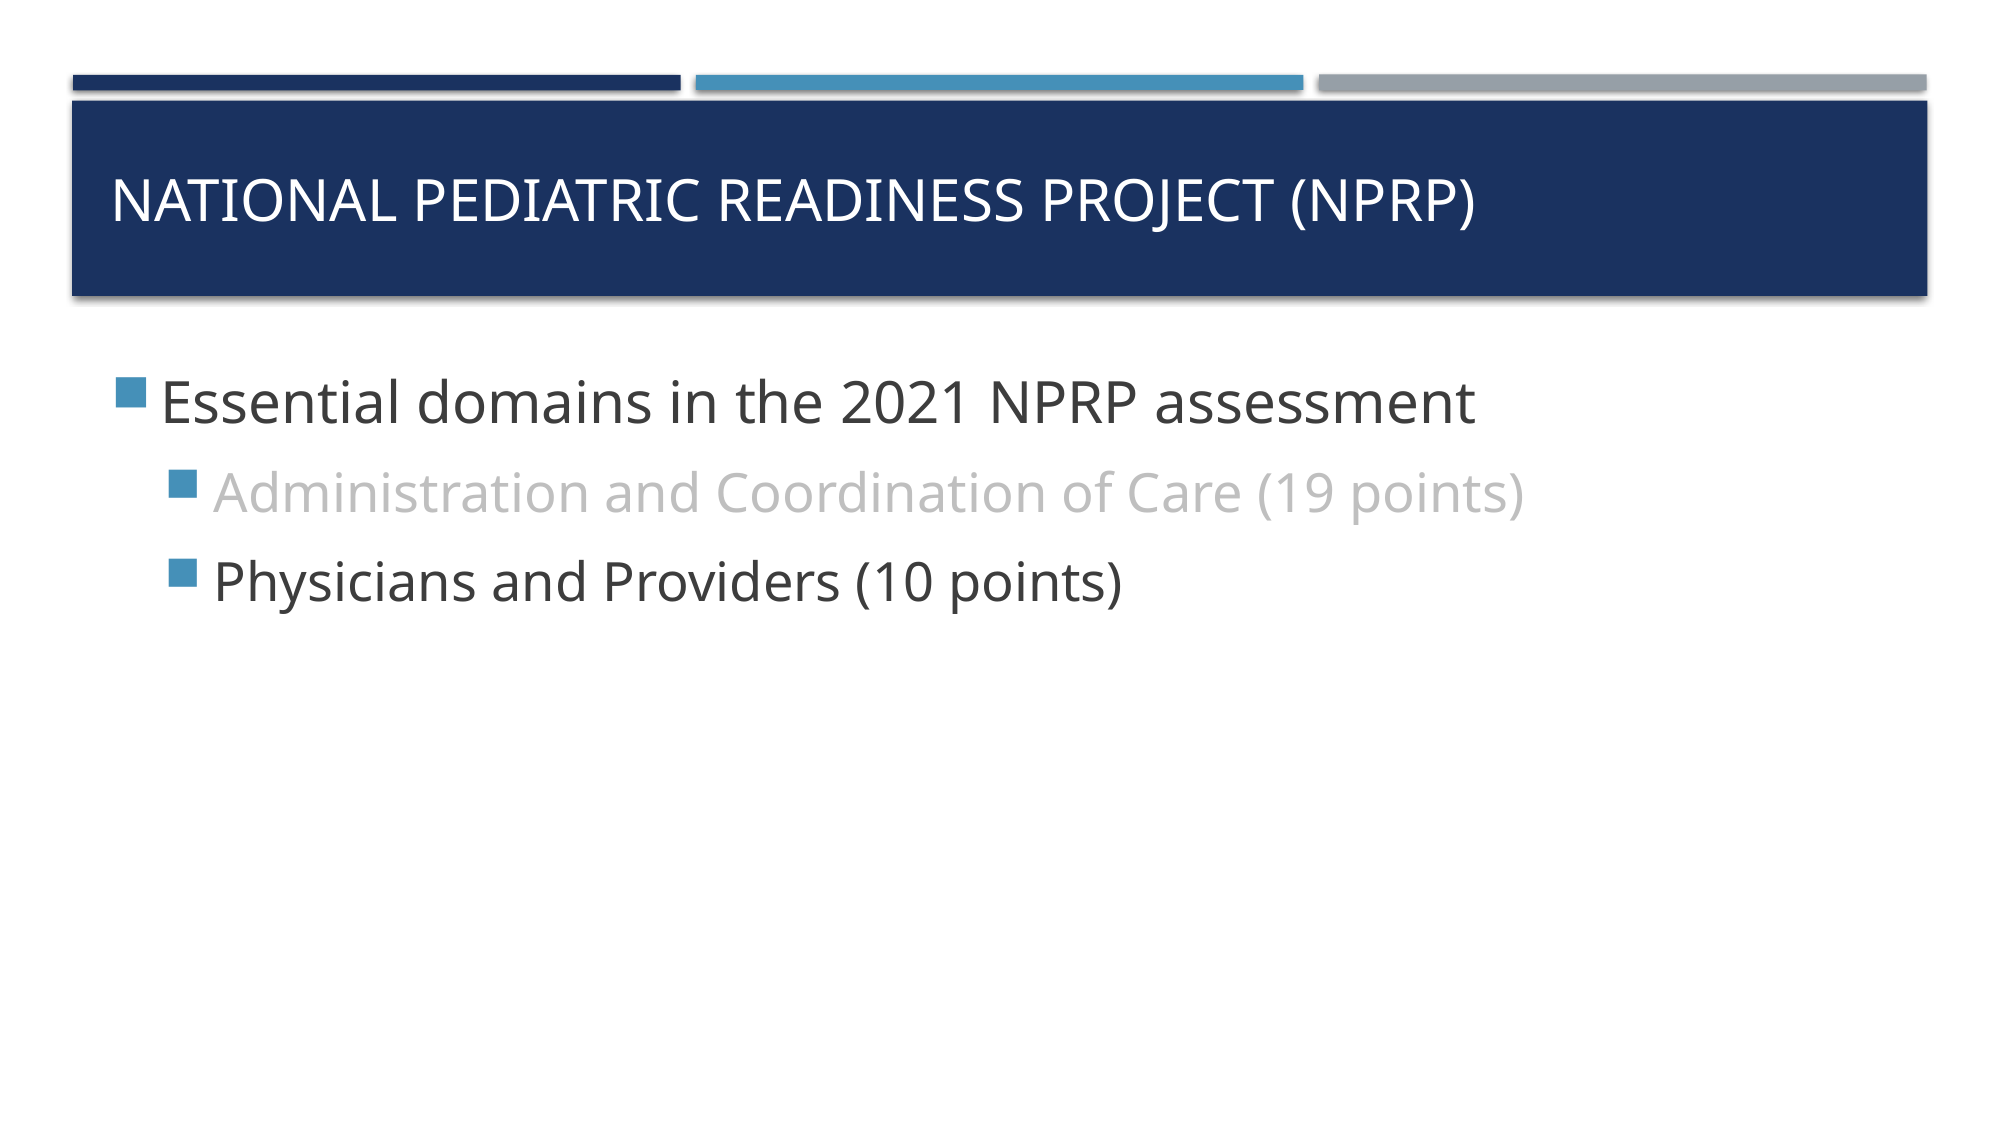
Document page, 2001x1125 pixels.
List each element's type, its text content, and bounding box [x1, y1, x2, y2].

title National Pediatric Readiness Project (NPRP) [95, 115, 1905, 282]
list Essential domains in the 2021 NPRP assessment Administration and Coordination of Care (19 points) Physicians and Providers (10 points) [95, 357, 1905, 1068]
